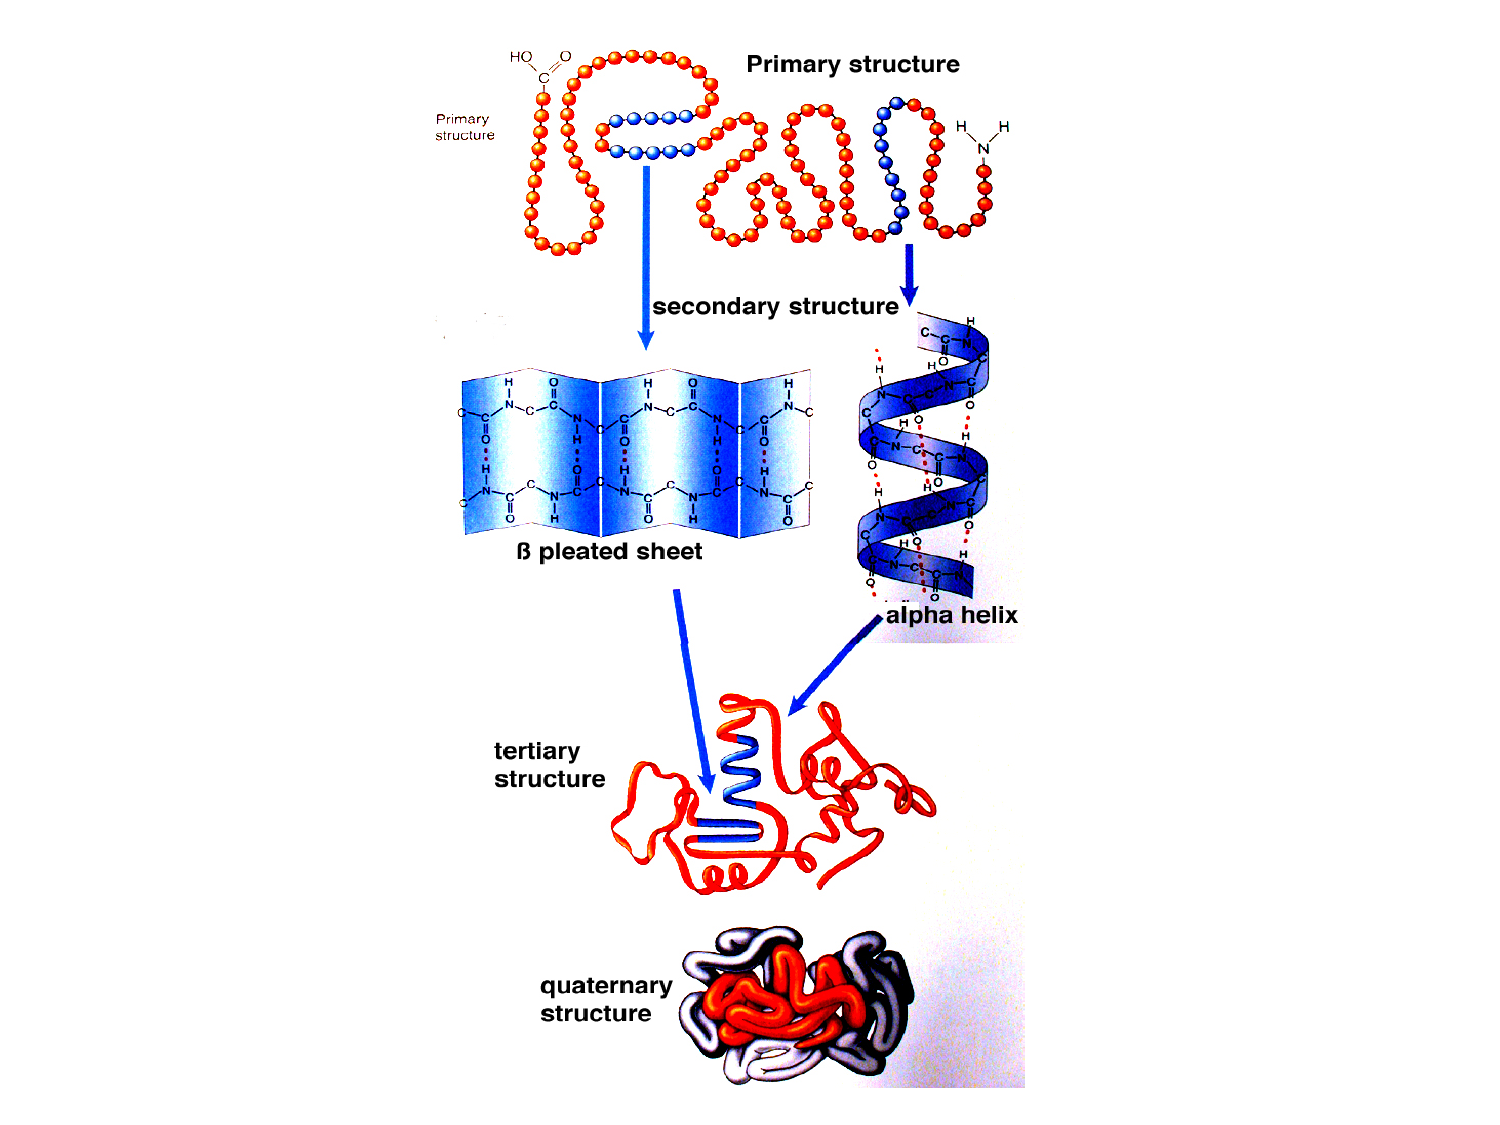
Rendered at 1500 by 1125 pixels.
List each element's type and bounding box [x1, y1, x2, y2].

picture [424, 24, 1026, 1088]
